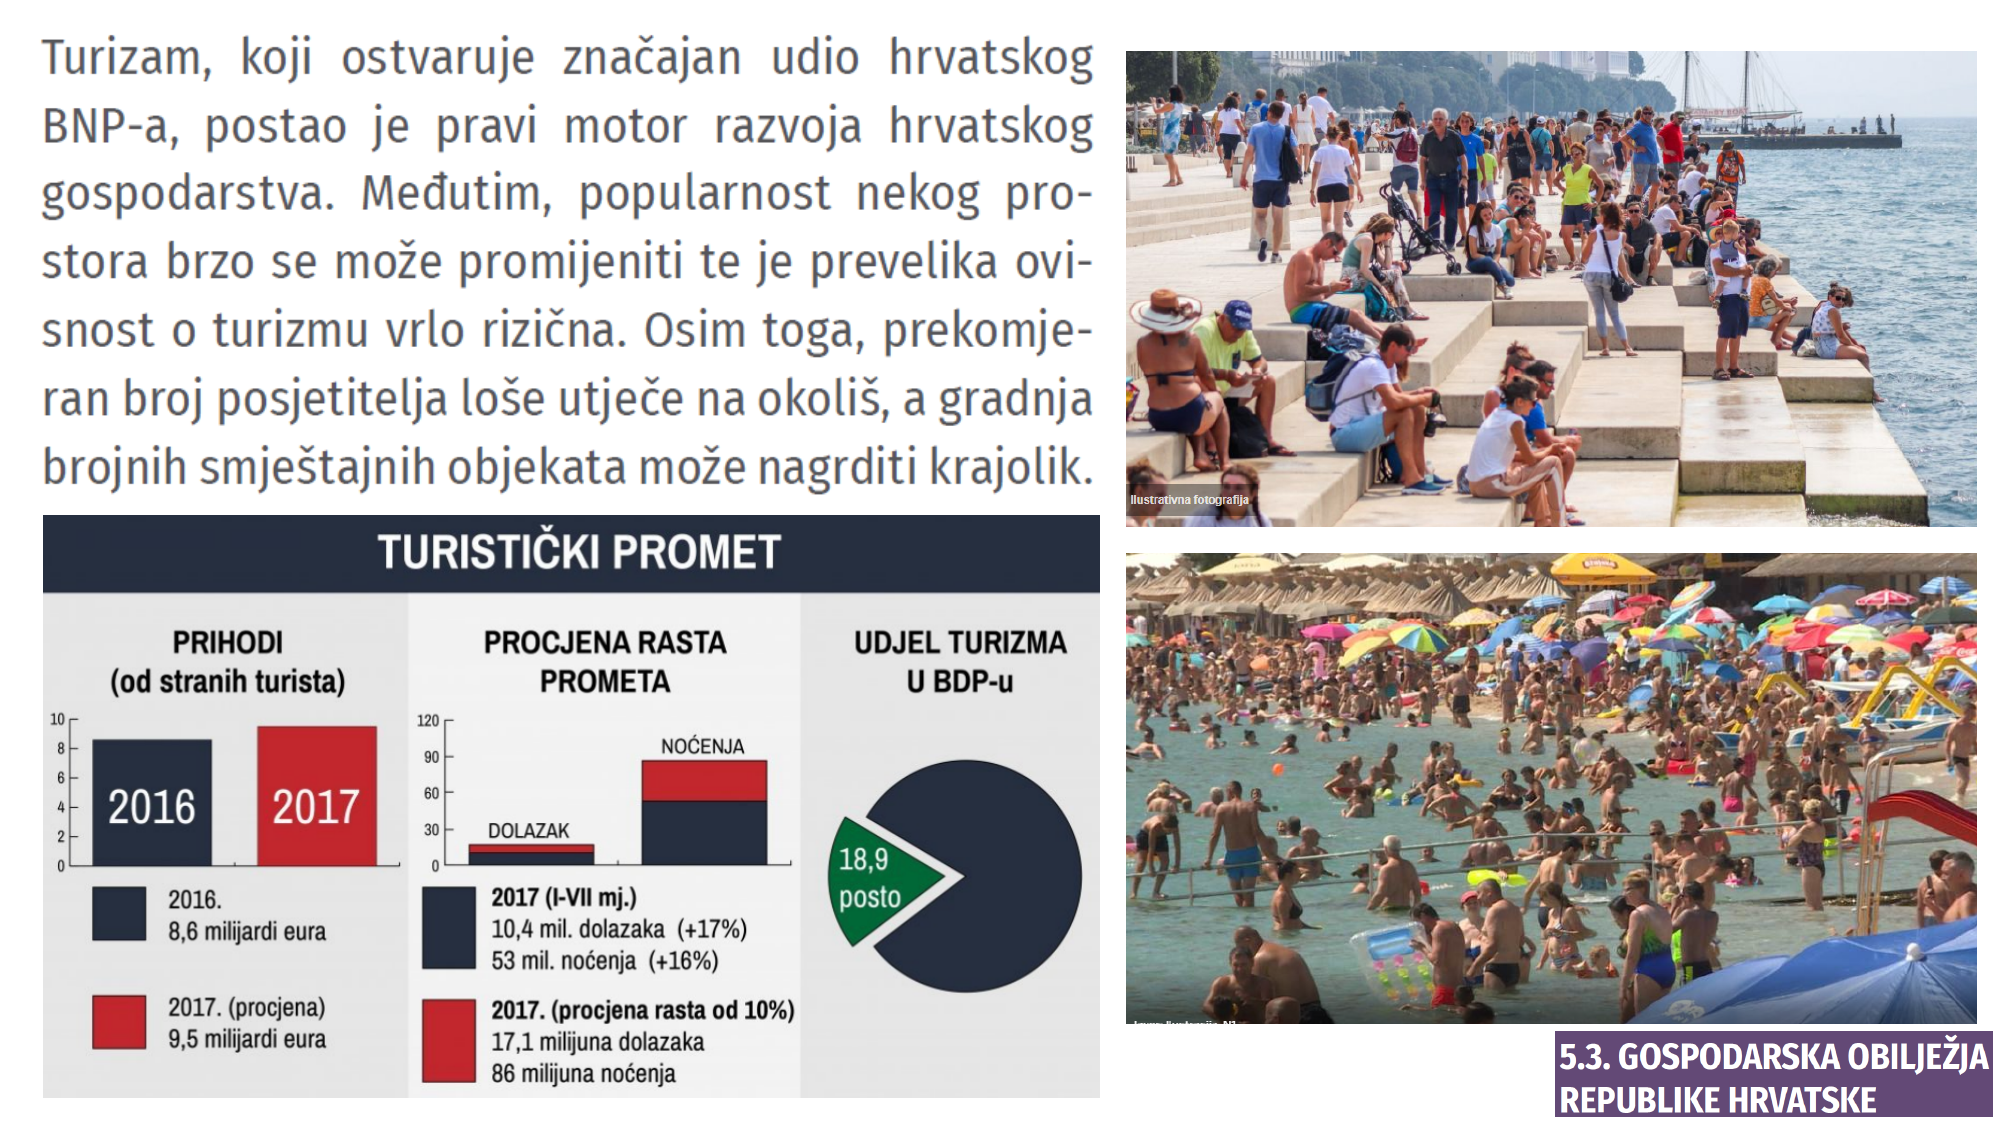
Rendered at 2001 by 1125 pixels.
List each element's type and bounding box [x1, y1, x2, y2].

picture [1554, 1031, 1993, 1117]
picture [1125, 553, 1977, 1024]
picture [1125, 51, 1977, 528]
list [42, 516, 1100, 1098]
picture [31, 18, 1119, 508]
